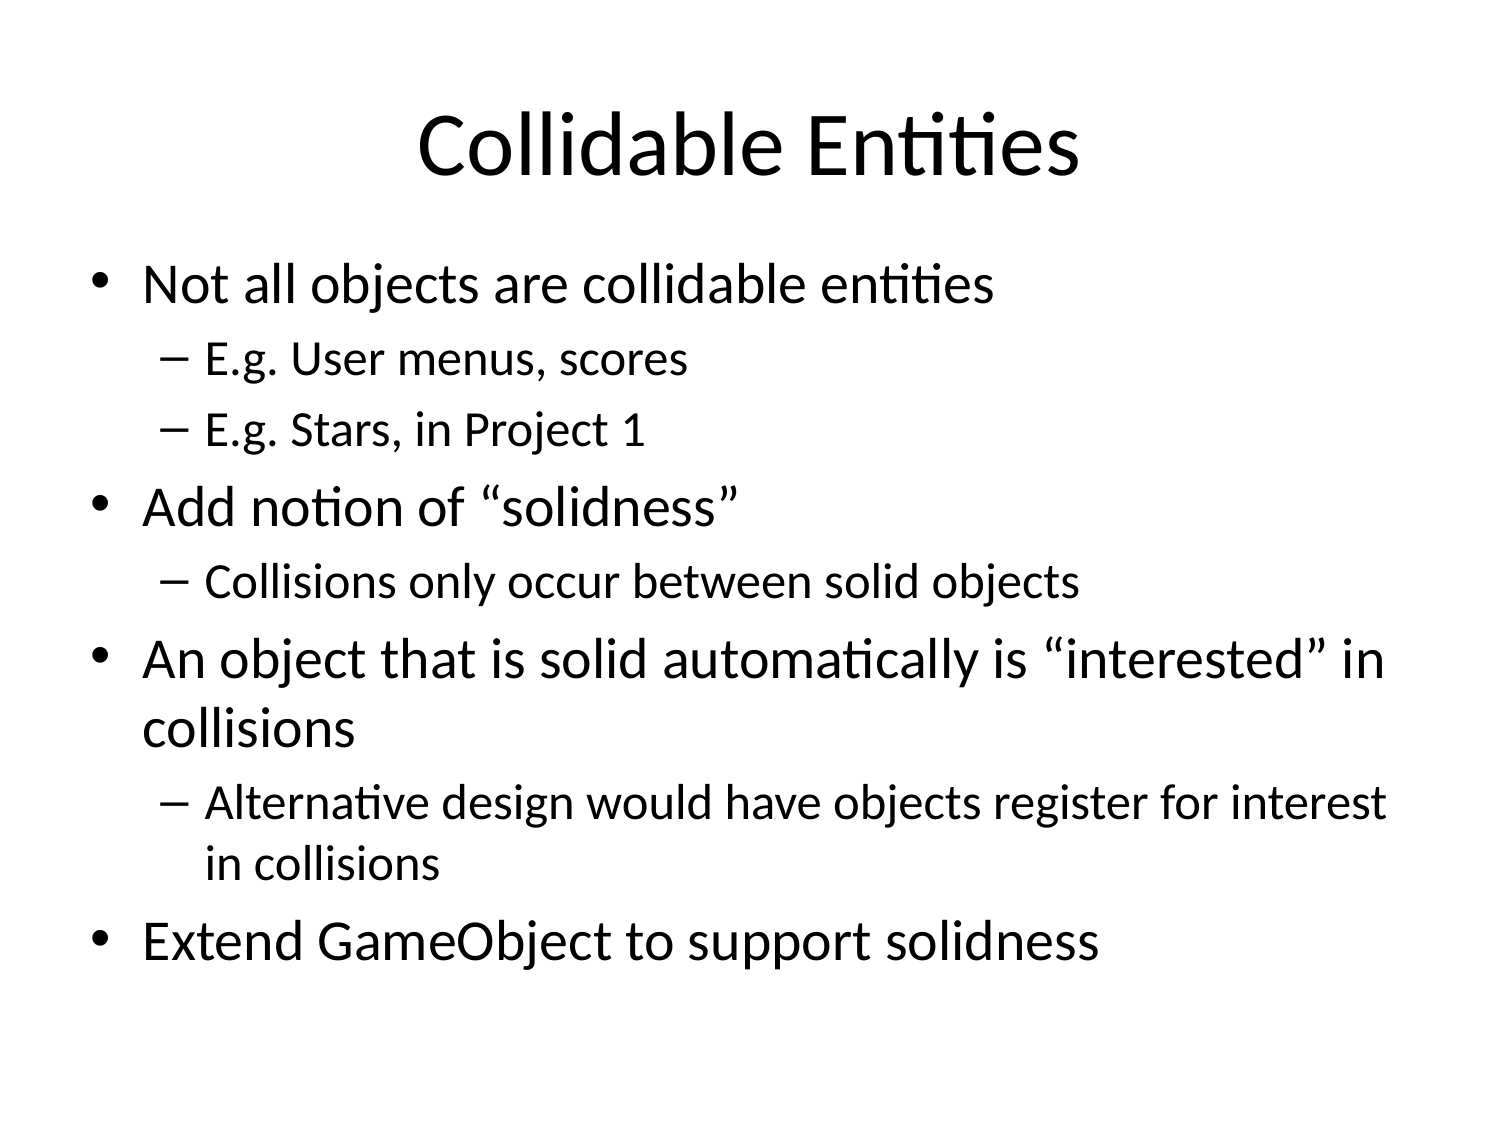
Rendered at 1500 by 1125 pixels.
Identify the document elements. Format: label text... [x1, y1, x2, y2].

list Not all objects are collidable entities E.g. User menus, scores E.g. Stars, in Project 1 Add notion of “solidness” Collisions only occur between solid objects An object that is solid automatically is “interested” in collisions Alternative design would have objects register for interest in collisions Extend GameObject to support solidness [75, 237, 1425, 980]
title Collidable Entities [75, 45, 1425, 233]
